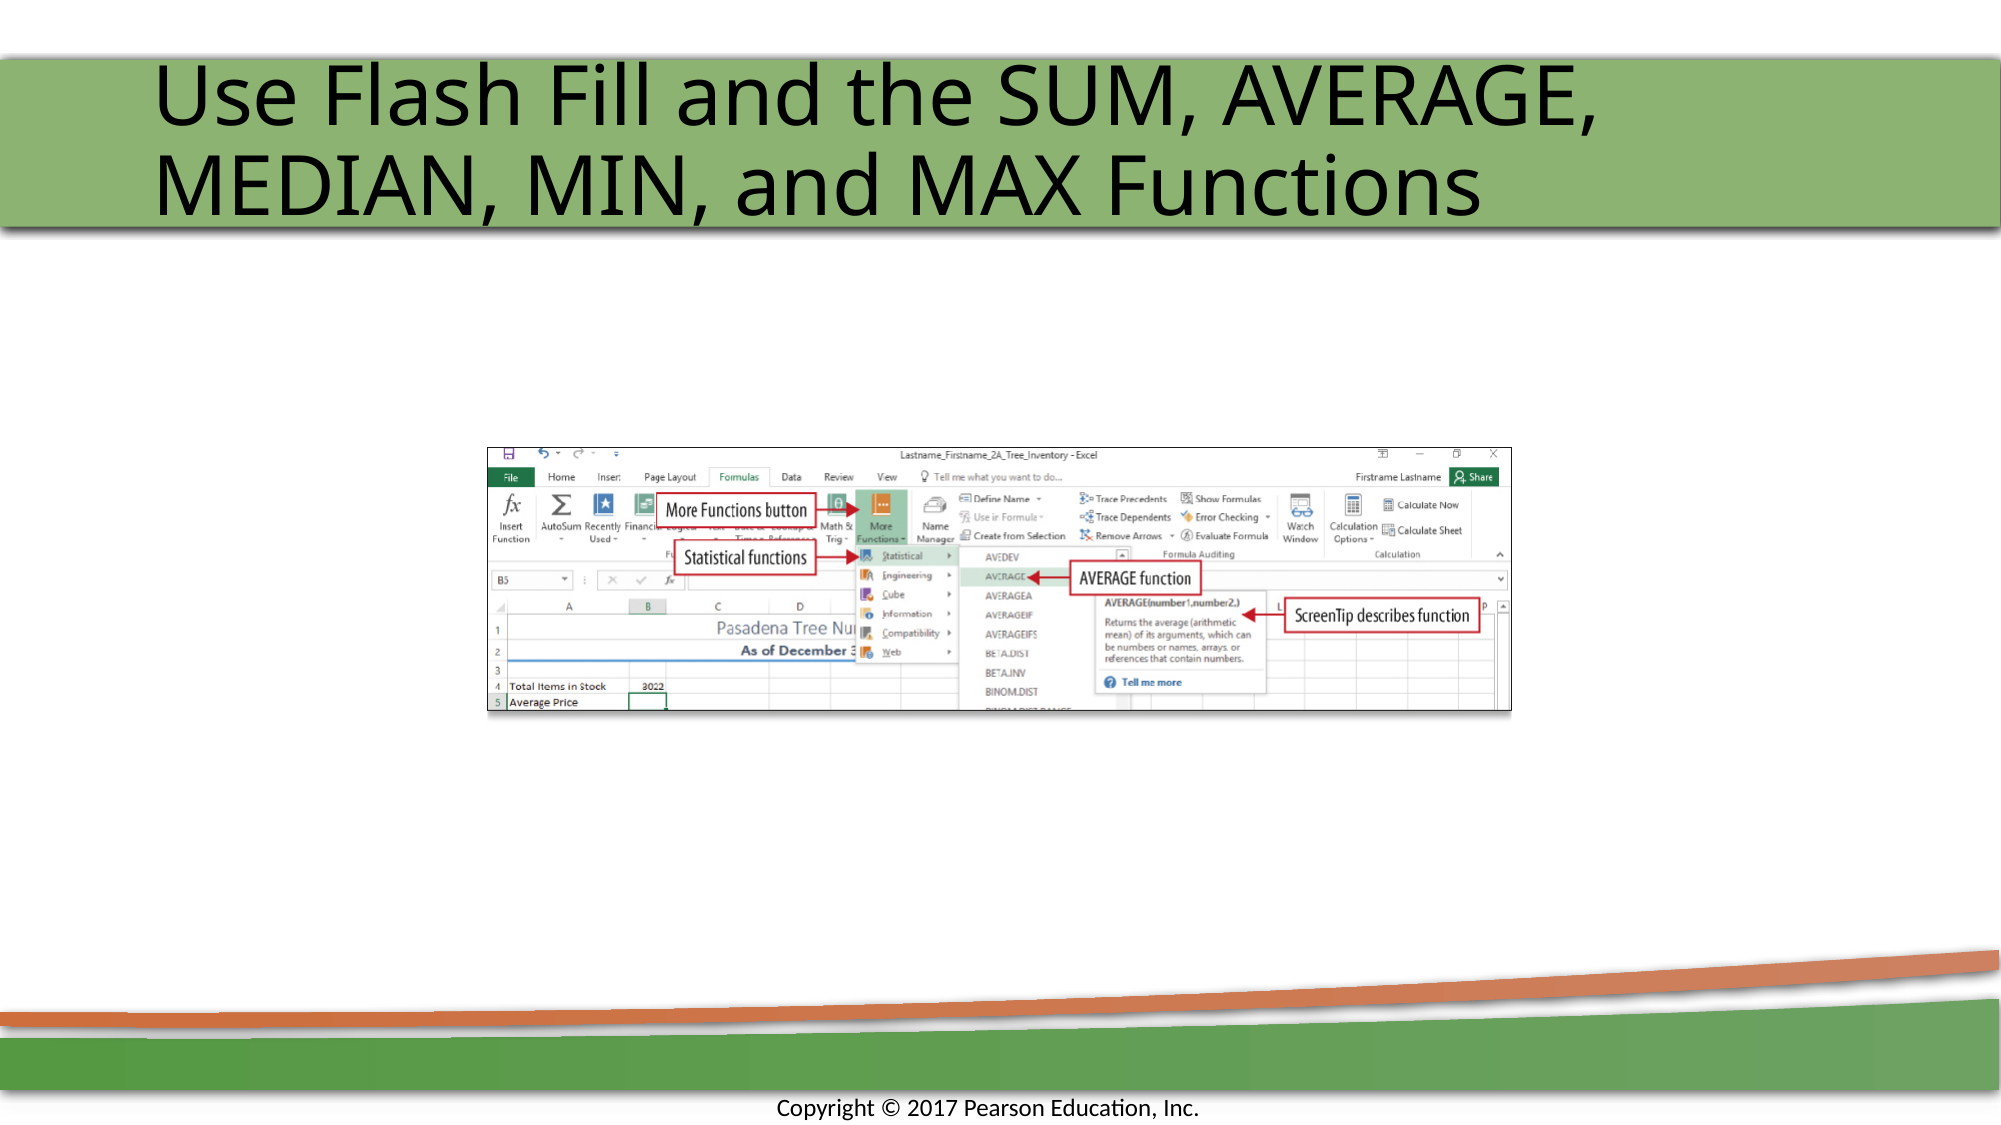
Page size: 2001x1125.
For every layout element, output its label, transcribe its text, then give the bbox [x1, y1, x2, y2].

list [487, 447, 1512, 745]
title Use Flash Fill and the SUM, AVERAGE, MEDIAN, MIN, and MAX Functions [137, 59, 1863, 227]
